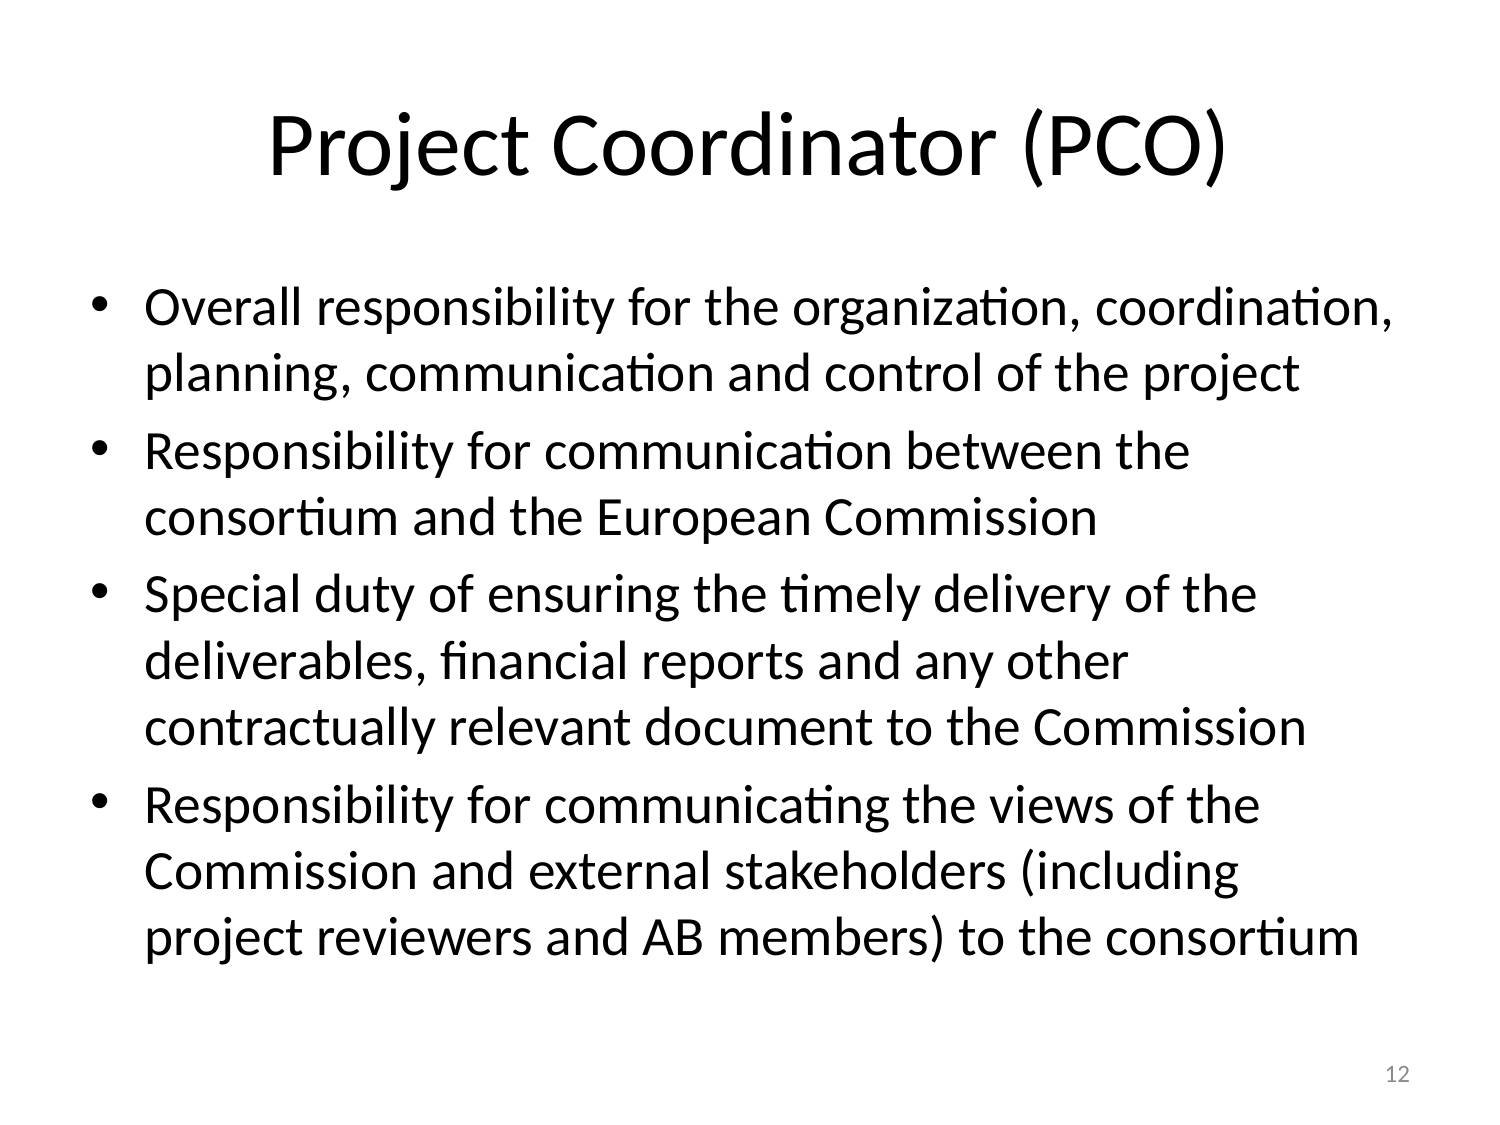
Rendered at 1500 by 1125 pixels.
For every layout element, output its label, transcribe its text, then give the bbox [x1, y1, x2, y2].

slide_number 12 [1074, 1042, 1425, 1103]
list Overall responsibility for the organization, coordination, planning, communication and control of the project Responsibility for communication between the consortium and the European Commission Special duty of ensuring the timely delivery of the deliverables, financial reports and any other contractually relevant document to the Commission Responsibility for communicating the views of the Commission and external stakeholders (including project reviewers and AB members) to the consortium [75, 262, 1425, 1005]
title Project Coordinator (PCO) [75, 45, 1425, 233]
